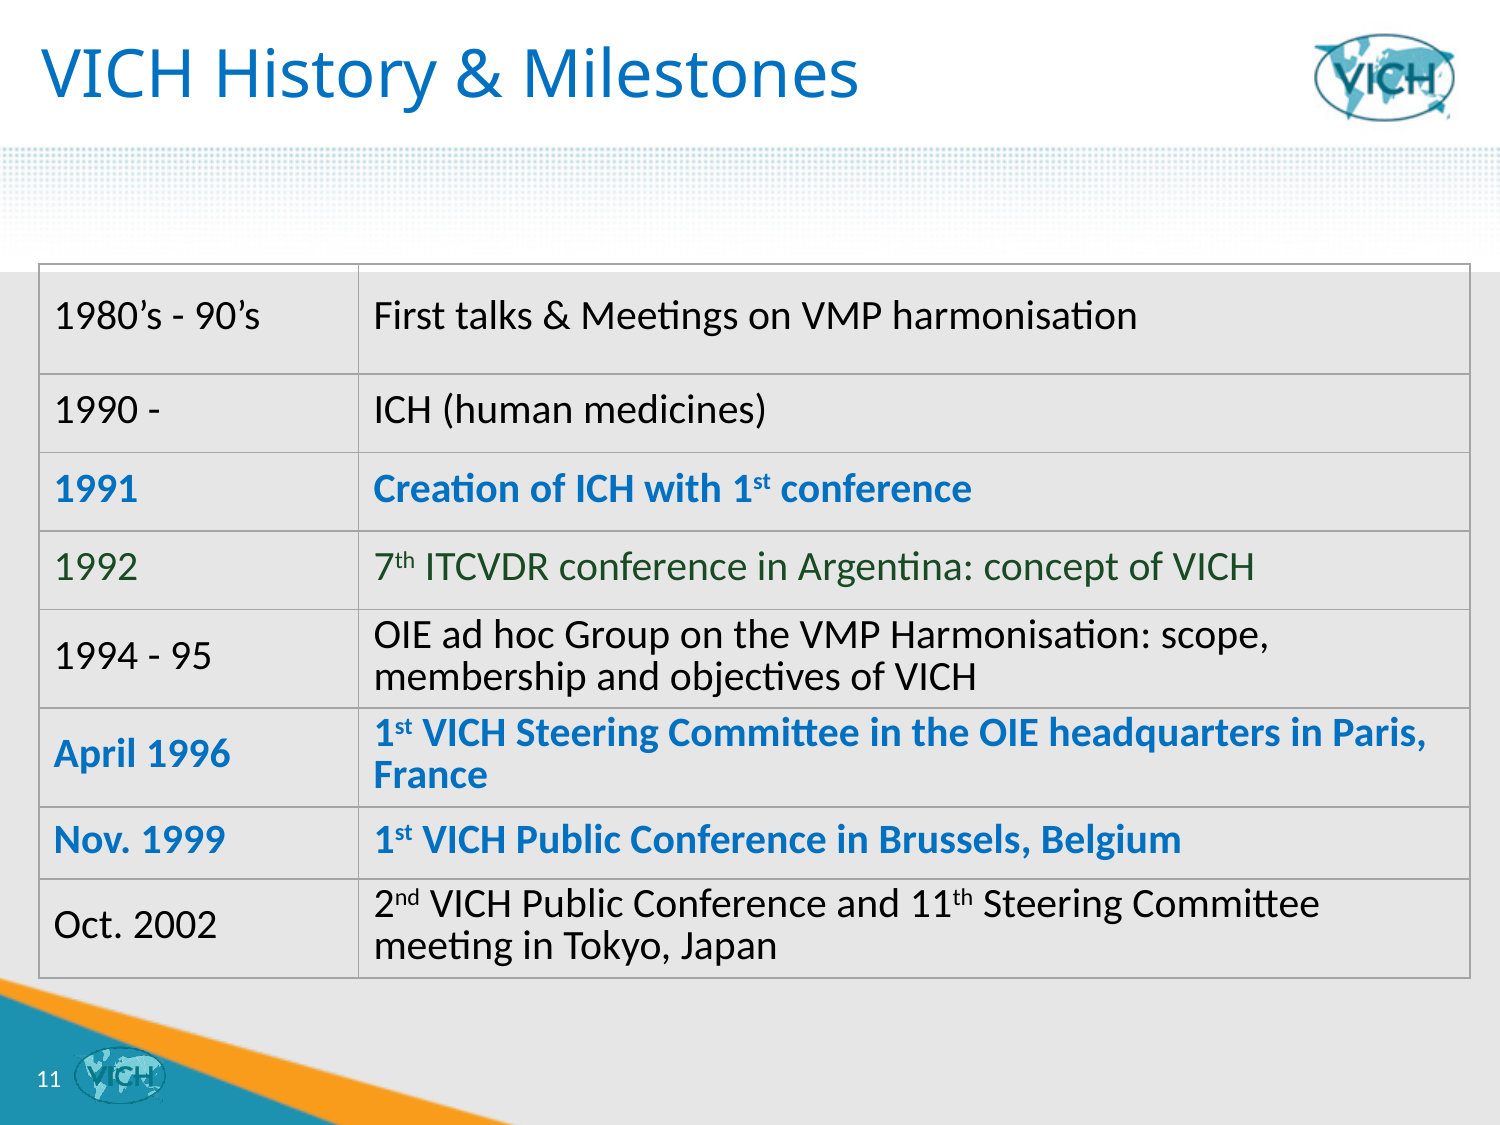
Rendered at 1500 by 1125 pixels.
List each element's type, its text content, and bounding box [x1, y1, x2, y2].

table_cell 1994 - 95 [40, 610, 358, 707]
table_cell 7th ITCVDR conference in Argentina: concept of VICH [359, 532, 1469, 609]
table_cell Creation of ICH with 1st conference [359, 453, 1469, 530]
picture [0, 0, 1500, 272]
table_cell 1991 [40, 453, 358, 530]
table_cell April 1996 [40, 709, 358, 806]
table_cell ICH (human medicines) [359, 375, 1469, 452]
title VICH History & Milestones [26, 0, 1288, 147]
table_cell 1st VICH Public Conference in Brussels, Belgium [359, 808, 1469, 878]
picture [0, 977, 523, 1125]
table_header First talks & Meetings on VMP harmonisation [359, 265, 1469, 373]
table_cell 2nd VICH Public Conference and 11th Steering Committee meeting in Tokyo, Japan [359, 880, 1469, 977]
table_cell OIE ad hoc Group on the VMP Harmonisation: scope, membership and objectives of VICH [359, 610, 1469, 707]
table_header 1980’s - 90’s [40, 265, 358, 373]
table_cell Nov. 1999 [40, 808, 358, 878]
table_cell Oct. 2002 [40, 880, 358, 977]
table_cell 1st VICH Steering Committee in the OIE headquarters in Paris, France [359, 709, 1469, 806]
table_cell 1990 - [40, 375, 358, 452]
table_cell 1992 [40, 532, 358, 609]
